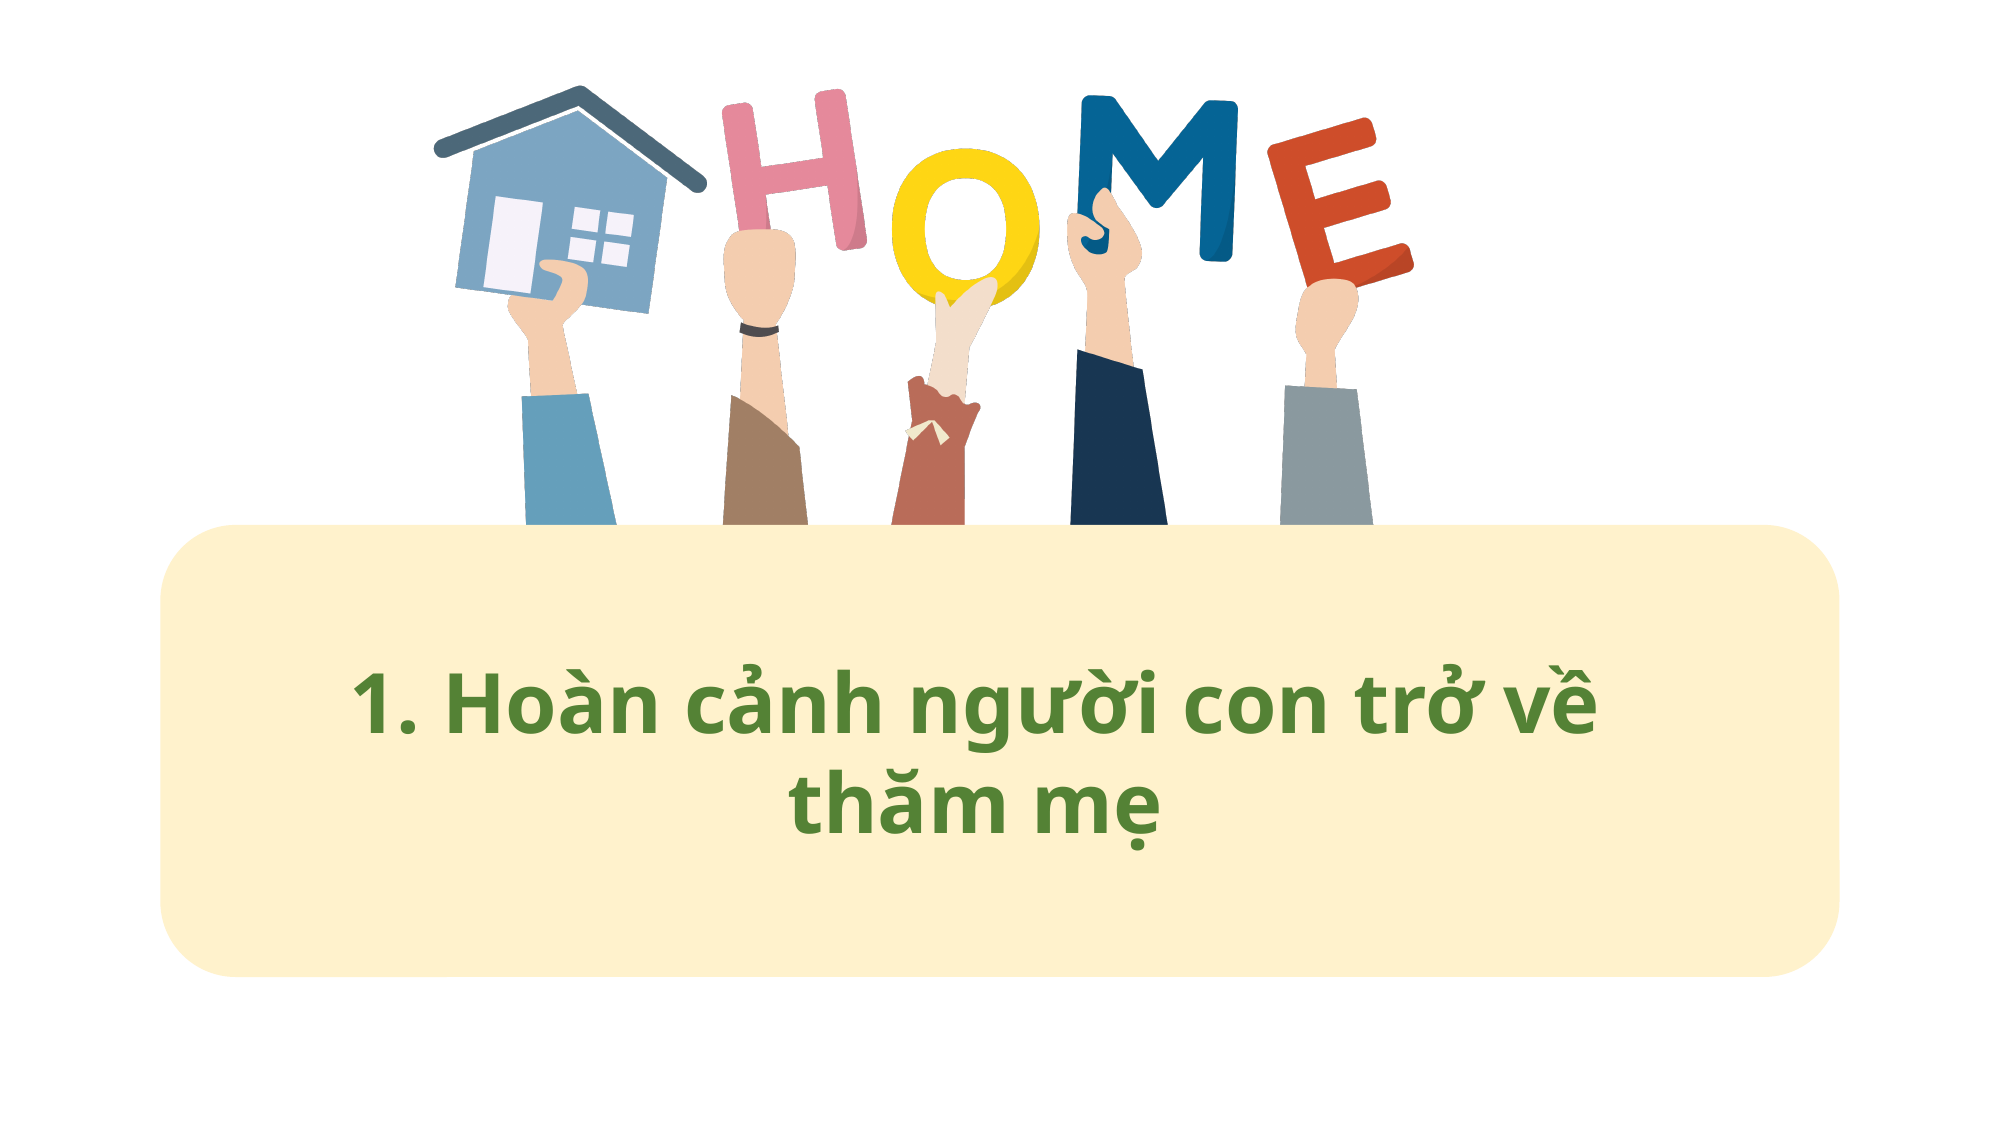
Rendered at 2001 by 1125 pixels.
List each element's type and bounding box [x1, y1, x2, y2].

text_box [160, 0, 1840, 978]
